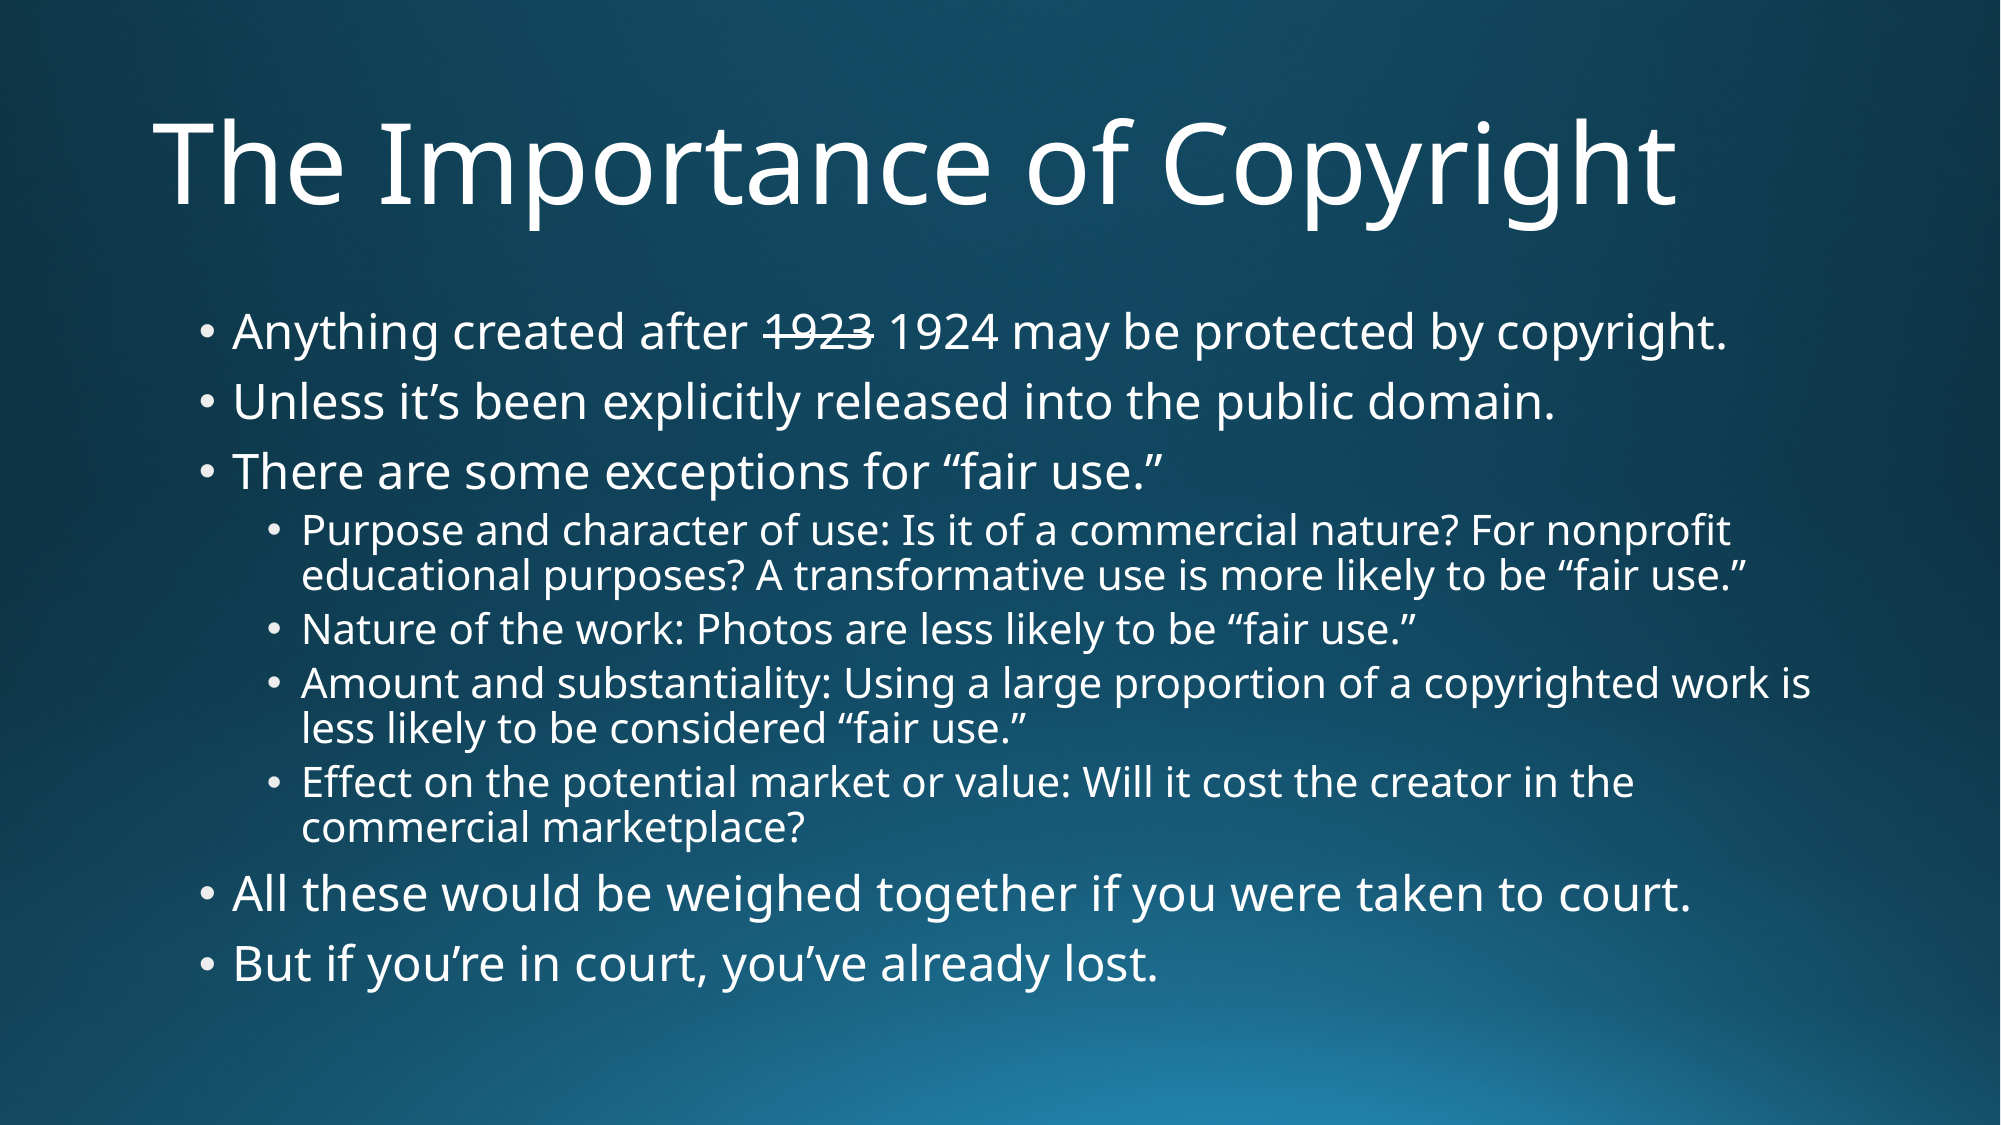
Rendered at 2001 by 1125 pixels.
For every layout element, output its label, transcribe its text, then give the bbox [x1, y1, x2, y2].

picture [0, 0, 2001, 1125]
title The Importance of Copyright [137, 59, 1863, 278]
list Anything created after 1923 1924 may be protected by copyright. Unless it’s been explicitly released into the public domain. There are some exceptions for “fair use.” Purpose and character of use: Is it of a commercial nature? For nonprofit educational purposes? A transformative use is more likely to be “fair use.” Nature of the work: Photos are less likely to be “fair use.” Amount and substantiality: Using a large proportion of a copyrighted work is less likely to be considered “fair use.” Effect on the potential market or value: Will it cost the creator in the commercial marketplace? All these would be weighed together if you were taken to court. But if you’re in court, you’ve already lost. [183, 299, 1863, 1014]
